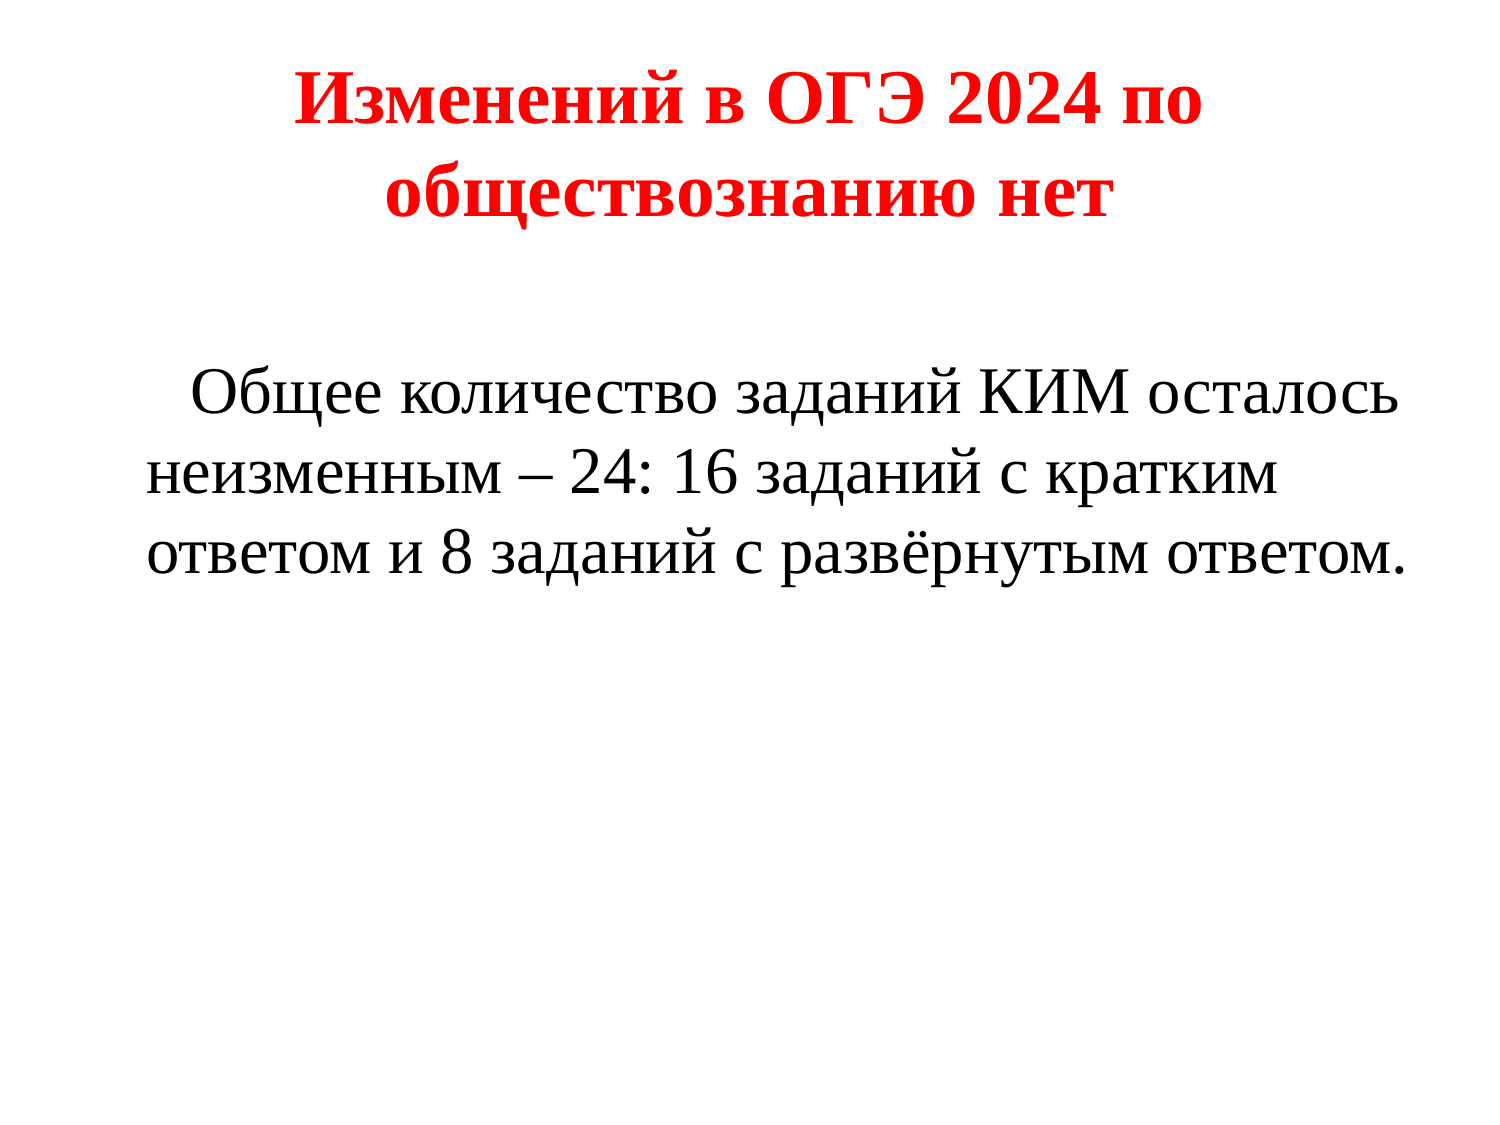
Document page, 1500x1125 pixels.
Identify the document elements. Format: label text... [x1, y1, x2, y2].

title Изменений в ОГЭ 2024 по обществознанию нет [75, 45, 1425, 233]
list Общее количество заданий КИМ осталось неизменным – 24: 16 заданий с кратким ответом и 8 заданий с развёрнутым ответом. [75, 339, 1425, 1005]
